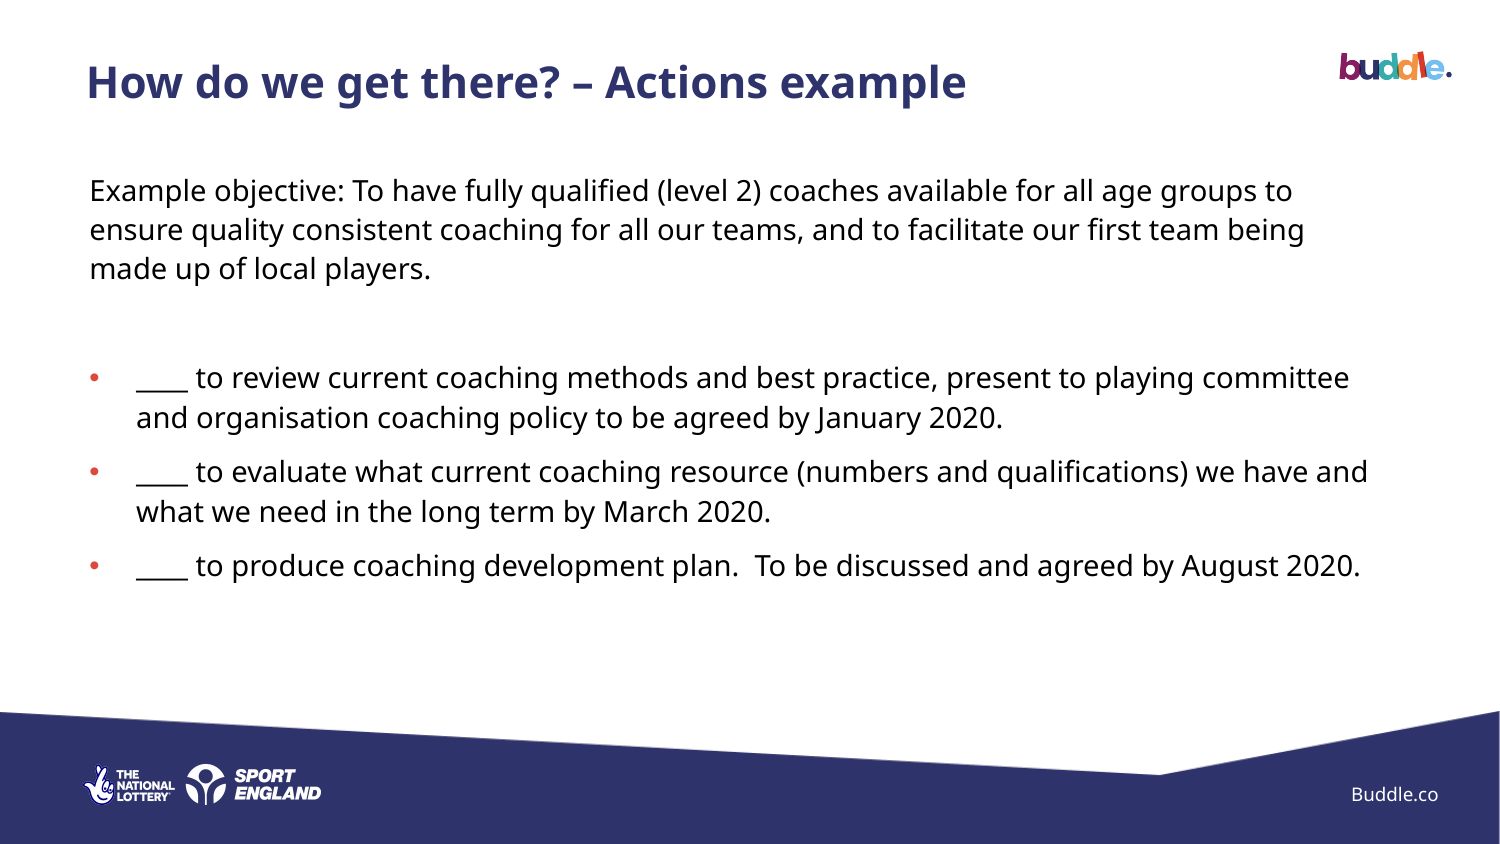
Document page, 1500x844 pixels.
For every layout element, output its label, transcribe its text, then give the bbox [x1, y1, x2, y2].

title How do we get there? – Actions example [70, 53, 1292, 116]
picture [1338, 49, 1453, 81]
picture [0, 711, 1500, 844]
list Example objective: To have fully qualified (level 2) coaches available for all age groups to ensure quality consistent coaching for all our teams, and to facilitate our first team being made up of local players. ____ to review current coaching methods and best practice, present to playing committee and organisation coaching policy to be agreed by January 2020. ____ to evaluate what current coaching resource (numbers and qualifications) we have and what we need in the long term by March 2020. ____ to produce coaching development plan. To be discussed and agreed by August 2020. [89, 167, 1388, 711]
